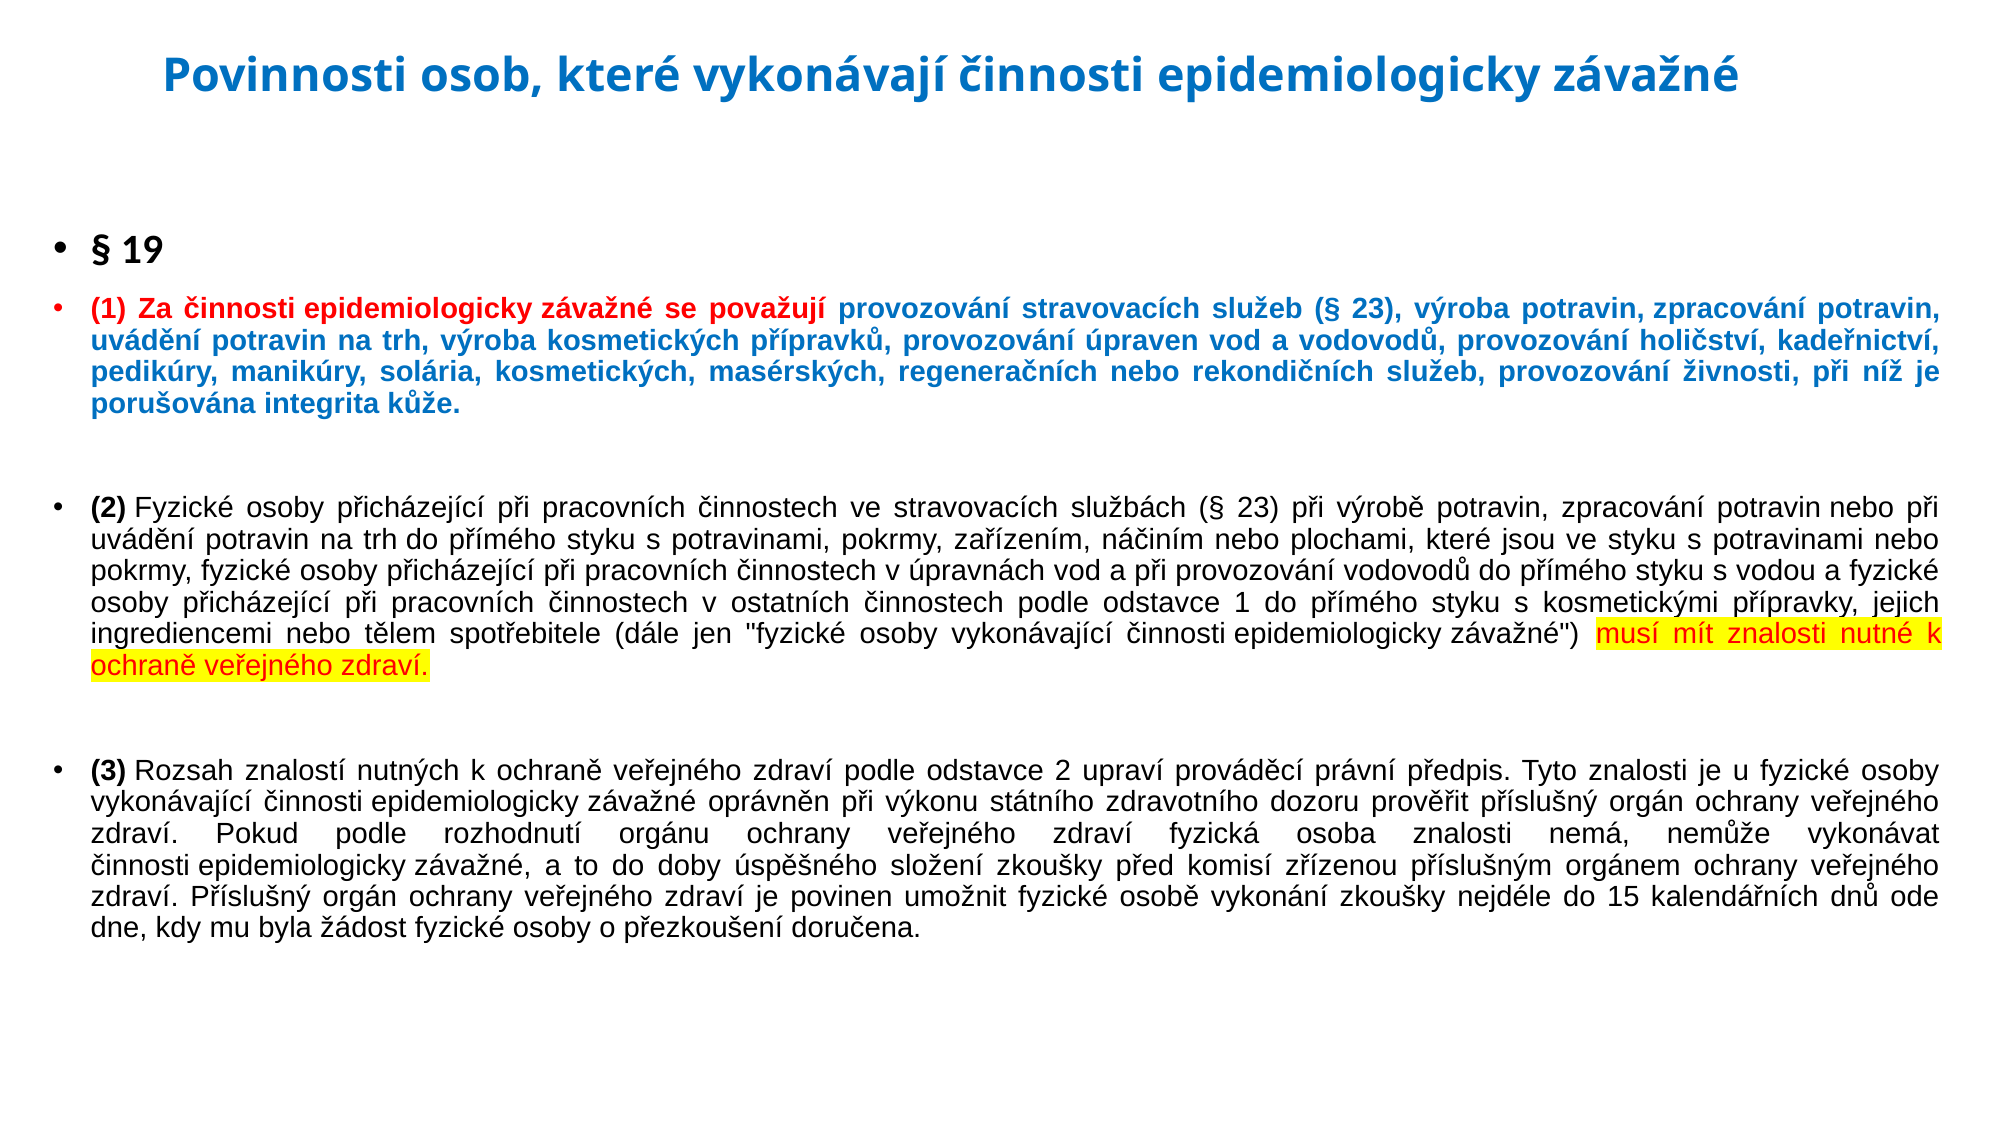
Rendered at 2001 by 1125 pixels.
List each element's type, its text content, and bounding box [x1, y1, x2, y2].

list § 19 (1) Za činnosti epidemiologicky závažné se považují provozování stravovacích služeb (§ 23), výroba potravin, zpracování potravin, uvádění potravin na trh, výroba kosmetických přípravků, provozování úpraven vod a vodovodů, provozování holičství, kadeřnictví, pedikúry, manikúry, solária, kosmetických, masérských, regeneračních nebo rekondičních služeb, provozování živnosti, při níž je porušována integrita kůže. (2) Fyzické osoby přicházející při pracovních činnostech ve stravovacích službách (§ 23) při výrobě potravin, zpracování potravin nebo při uvádění potravin na trh do přímého styku s potravinami, pokrmy, zařízením, náčiním nebo plochami, které jsou ve styku s potravinami nebo pokrmy, fyzické osoby přicházející při pracovních činnostech v úpravnách vod a při provozování vodovodů do přímého styku s vodou a fyzické osoby přicházející při pracovních činnostech v ostatních činnostech podle odstavce 1 do přímého styku s kosmetickými přípravky, jejich ingrediencemi nebo tělem spotřebitele (dále jen "fyzické osoby vykonávající činnosti epidemiologicky závažné") musí mít znalosti nutné k ochraně veřejného zdraví. (3) Rozsah znalostí nutných k ochraně veřejného zdraví podle odstavce 2 upraví prováděcí právní předpis. Tyto znalosti je u fyzické osoby vykonávající činnosti epidemiologicky závažné oprávněn při výkonu státního zdravotního dozoru prověřit příslušný orgán ochrany veřejného zdraví. Pokud podle rozhodnutí orgánu ochrany veřejného zdraví fyzická osoba znalosti nemá, nemůže vykonávat činnosti epidemiologicky závažné, a to do doby úspěšného složení zkoušky před komisí zřízenou příslušným orgánem ochrany veřejného zdraví. Příslušný orgán ochrany veřejného zdraví je povinen umožnit fyzické osobě vykonání zkoušky nejdéle do 15 kalendářních dnů ode dne, kdy mu byla žádost fyzické osoby o přezkoušení doručena. [38, 148, 1958, 1115]
title Povinnosti osob, které vykonávají činnosti epidemiologicky závažné [0, 0, 2000, 111]
